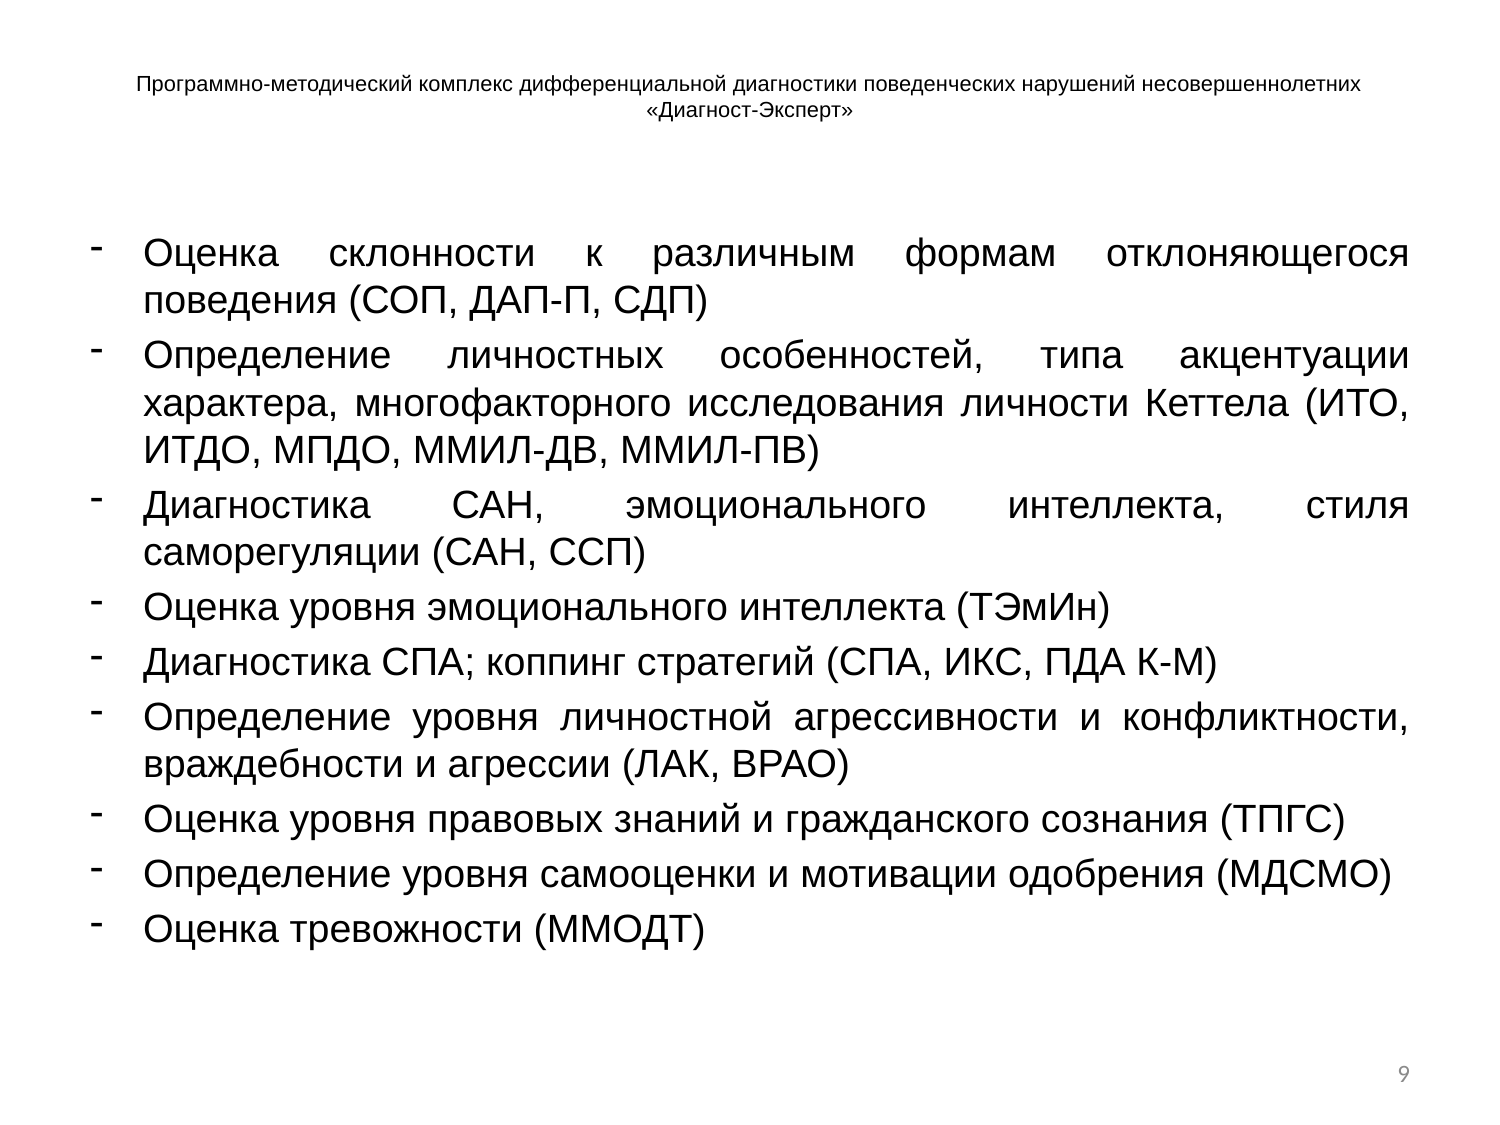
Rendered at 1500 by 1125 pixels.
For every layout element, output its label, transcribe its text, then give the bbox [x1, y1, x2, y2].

list Оценка склонности к различным формам отклоняющегося поведения (СОП, ДАП-П, СДП) Определение личностных особенностей, типа акцентуации характера, многофакторного исследования личности Кеттела (ИТО, ИТДО, МПДО, ММИЛ-ДВ, ММИЛ-ПВ) Диагностика САН, эмоционального интеллекта, стиля саморегуляции (САН, ССП) Оценка уровня эмоционального интеллекта (ТЭмИн) Диагностика СПА; коппинг стратегий (СПА, ИКС, ПДА К-М) Определение уровня личностной агрессивности и конфликтности, враждебности и агрессии (ЛАК, ВРАО) Оценка уровня правовых знаний и гражданского сознания (ТПГС) Определение уровня самооценки и мотивации одобрения (МДСМО) Оценка тревожности (ММОДТ) [75, 219, 1425, 1005]
slide_number 9 [1074, 1042, 1425, 1103]
title Программно-методический комплекс дифференциальной диагностики поведенческих нарушений несовершеннолетних «Диагност-Эксперт» [75, 0, 1425, 185]
